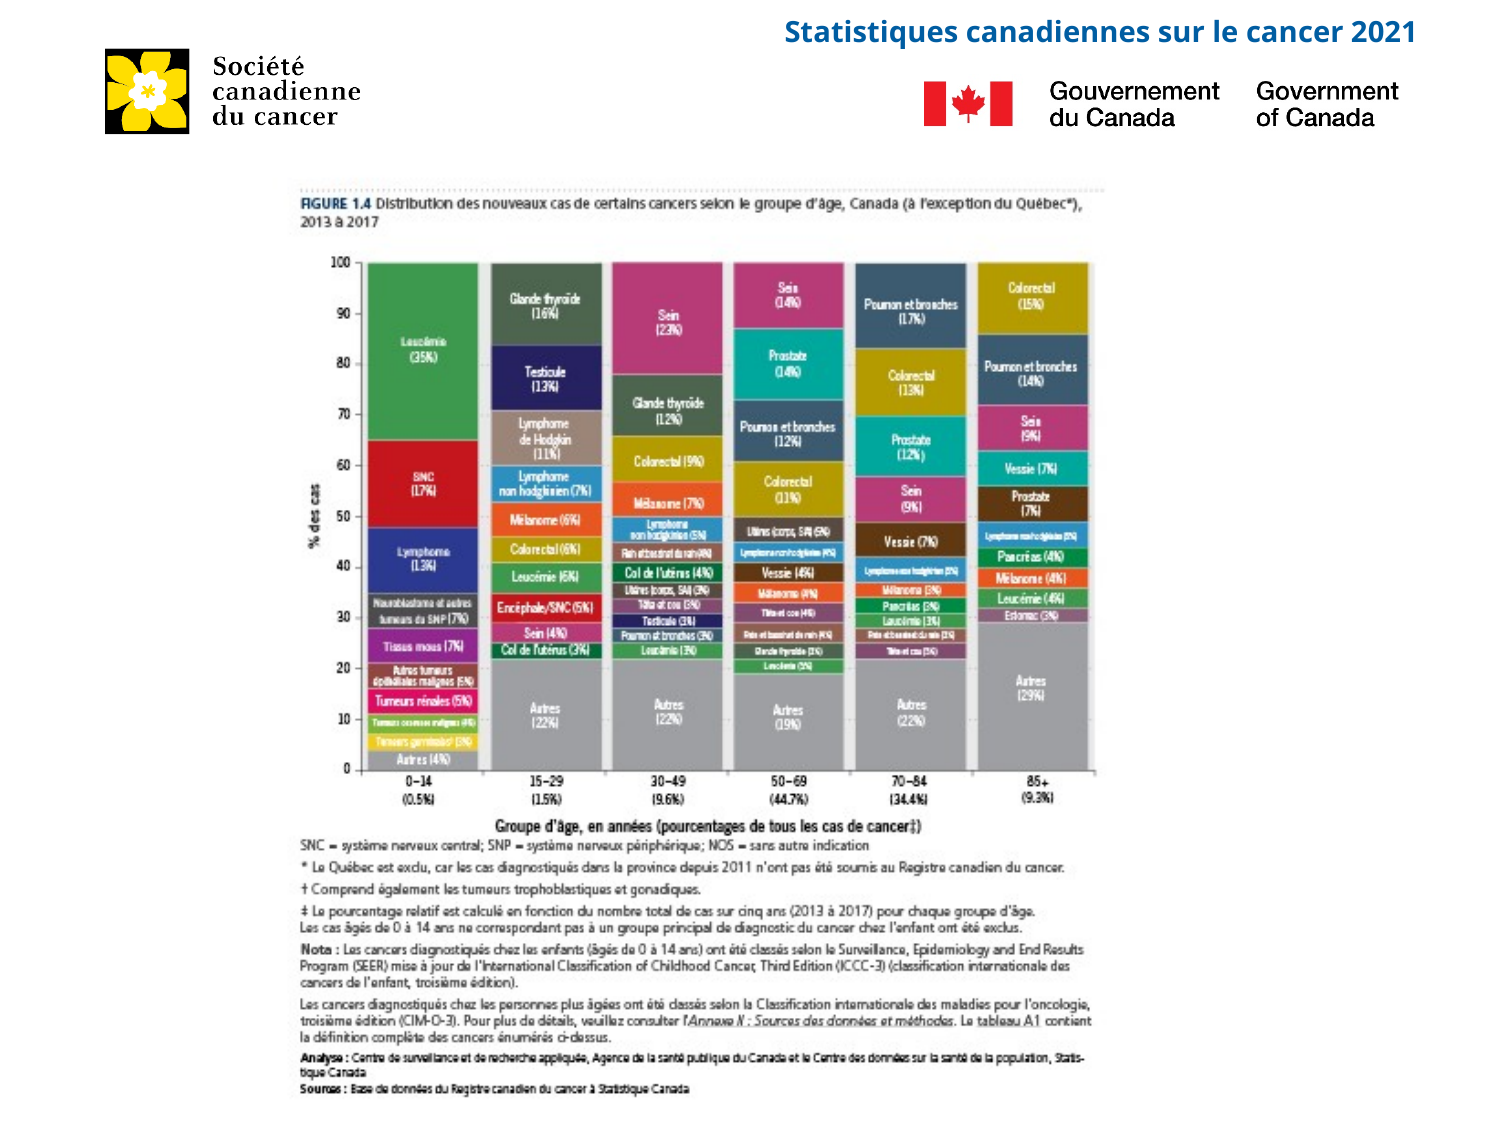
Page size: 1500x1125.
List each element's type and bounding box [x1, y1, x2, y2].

picture [62, 5, 1152, 1112]
picture [924, 74, 1457, 133]
